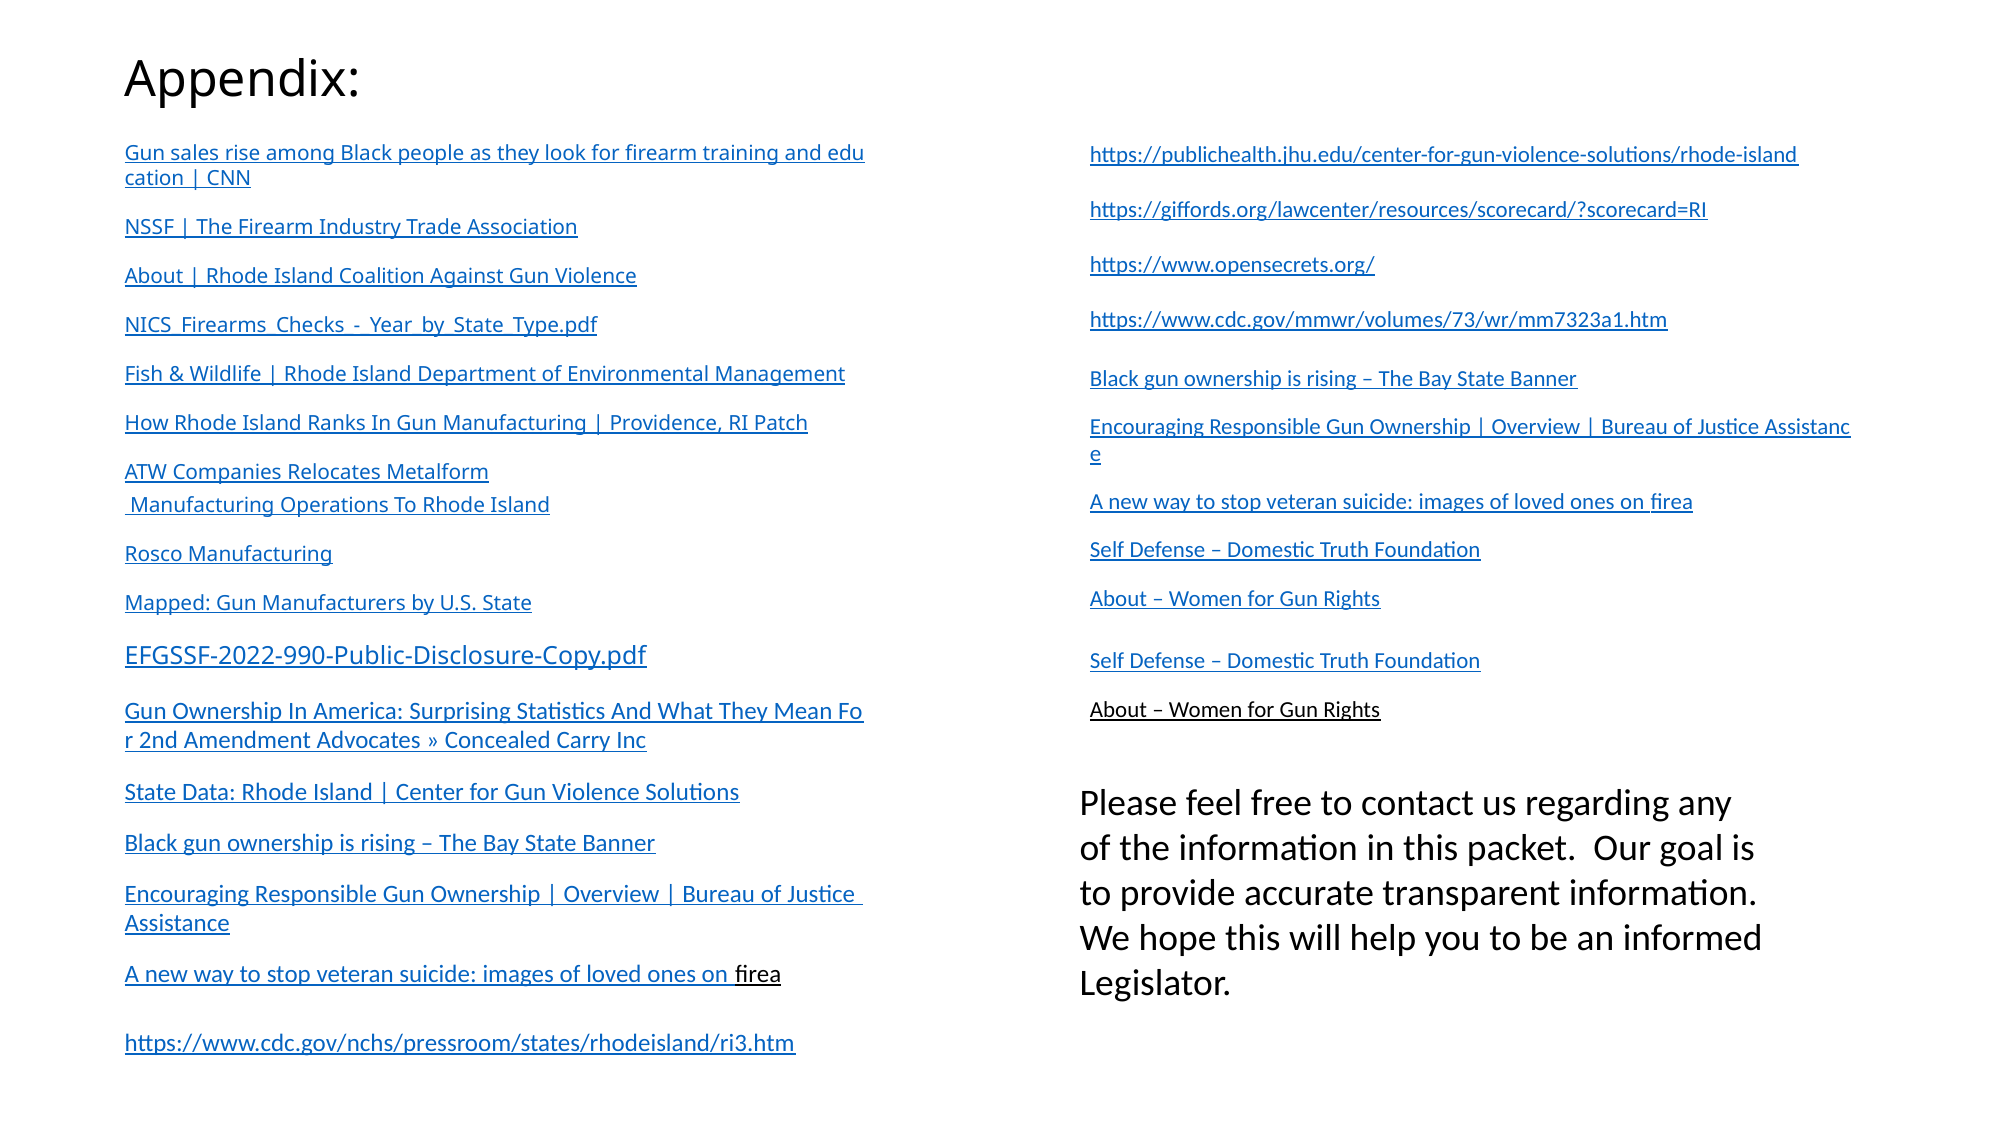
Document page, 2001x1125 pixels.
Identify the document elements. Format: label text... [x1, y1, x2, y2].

text_box https://publichealth.jhu.edu/center-for-gun-violence-solutions/rhode-island https://giffords.org/lawcenter/resources/scorecard/?scorecard=RI https://www.opensecrets.org/ https://www.cdc.gov/mmwr/volumes/73/wr/mm7323a1.htm Black gun ownership is rising – The Bay State Banner Encouraging Responsible Gun Ownership | Overview | Bureau of Justice Assistance A new way to stop veteran suicide: images of loved ones on firea Self Defense – Domestic Truth Foundation About – Women for Gun Rights Self Defense – Domestic Truth Foundation About – Women for Gun Rights [1075, 132, 1873, 976]
text_box Appendix: Gun sales rise among Black people as they look for firearm training and education | CNN NSSF | The Firearm Industry Trade Association About | Rhode Island Coalition Against Gun Violence NICS_Firearms_Checks_-_Year_by_State_Type.pdf Fish & Wildlife | Rhode Island Department of Environmental Management How Rhode Island Ranks In Gun Manufacturing | Providence, RI Patch ATW Companies Relocates Metalform Manufacturing Operations To Rhode Island Rosco Manufacturing Mapped: Gun Manufacturers by U.S. State EFGSSF-2022-990-Public-Disclosure-Copy.pdf Gun Ownership In America: Surprising Statistics And What They Mean For 2nd Amendment Advocates » Concealed Carry Inc State Data: Rhode Island | Center for Gun Violence Solutions Black gun ownership is rising – The Bay State Banner Encouraging Responsible Gun Ownership | Overview | Bureau of Justice Assistance A new way to stop veteran suicide: images of loved ones on firea https://www.cdc.gov/nchs/pressroom/states/rhodeisland/ri3.htm [109, 30, 881, 1083]
text_box Please feel free to contact us regarding any of the information in this packet. Our goal is to provide accurate transparent information. We hope this will help you to be an informed Legislator. [1064, 770, 1783, 1011]
